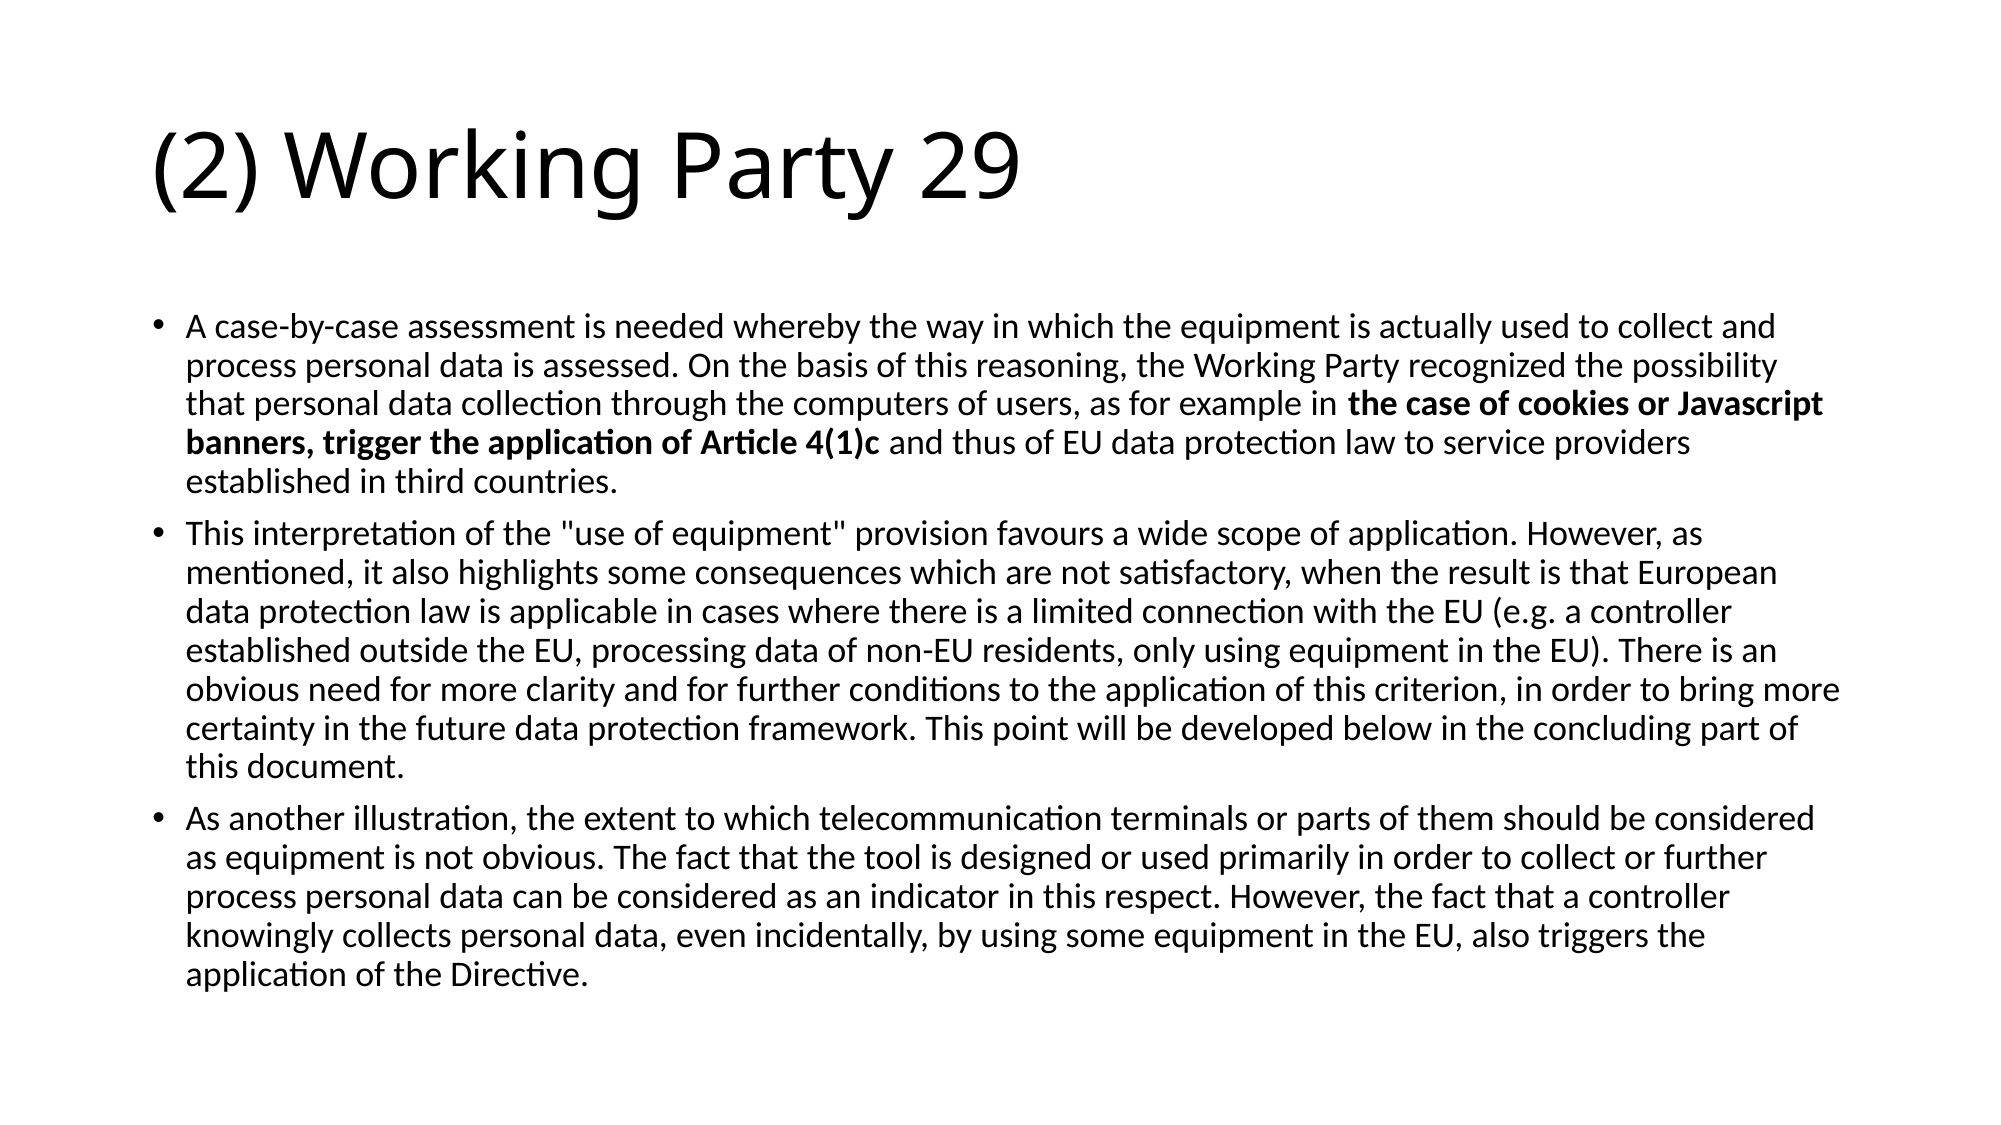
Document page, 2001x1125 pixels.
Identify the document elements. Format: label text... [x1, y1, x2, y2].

list A case-by-case assessment is needed whereby the way in which the equipment is actually used to collect and process personal data is assessed. On the basis of this reasoning, the Working Party recognized the possibility that personal data collection through the computers of users, as for example in the case of cookies or Javascript banners, trigger the application of Article 4(1)c and thus of EU data protection law to service providers established in third countries. This interpretation of the "use of equipment" provision favours a wide scope of application. However, as mentioned, it also highlights some consequences which are not satisfactory, when the result is that European data protection law is applicable in cases where there is a limited connection with the EU (e.g. a controller established outside the EU, processing data of non-EU residents, only using equipment in the EU). There is an obvious need for more clarity and for further conditions to the application of this criterion, in order to bring more certainty in the future data protection framework. This point will be developed below in the concluding part of this document. As another illustration, the extent to which telecommunication terminals or parts of them should be considered as equipment is not obvious. The fact that the tool is designed or used primarily in order to collect or further process personal data can be considered as an indicator in this respect. However, the fact that a controller knowingly collects personal data, even incidentally, by using some equipment in the EU, also triggers the application of the Directive. [137, 299, 1863, 1014]
title (2) Working Party 29 [137, 59, 1863, 278]
